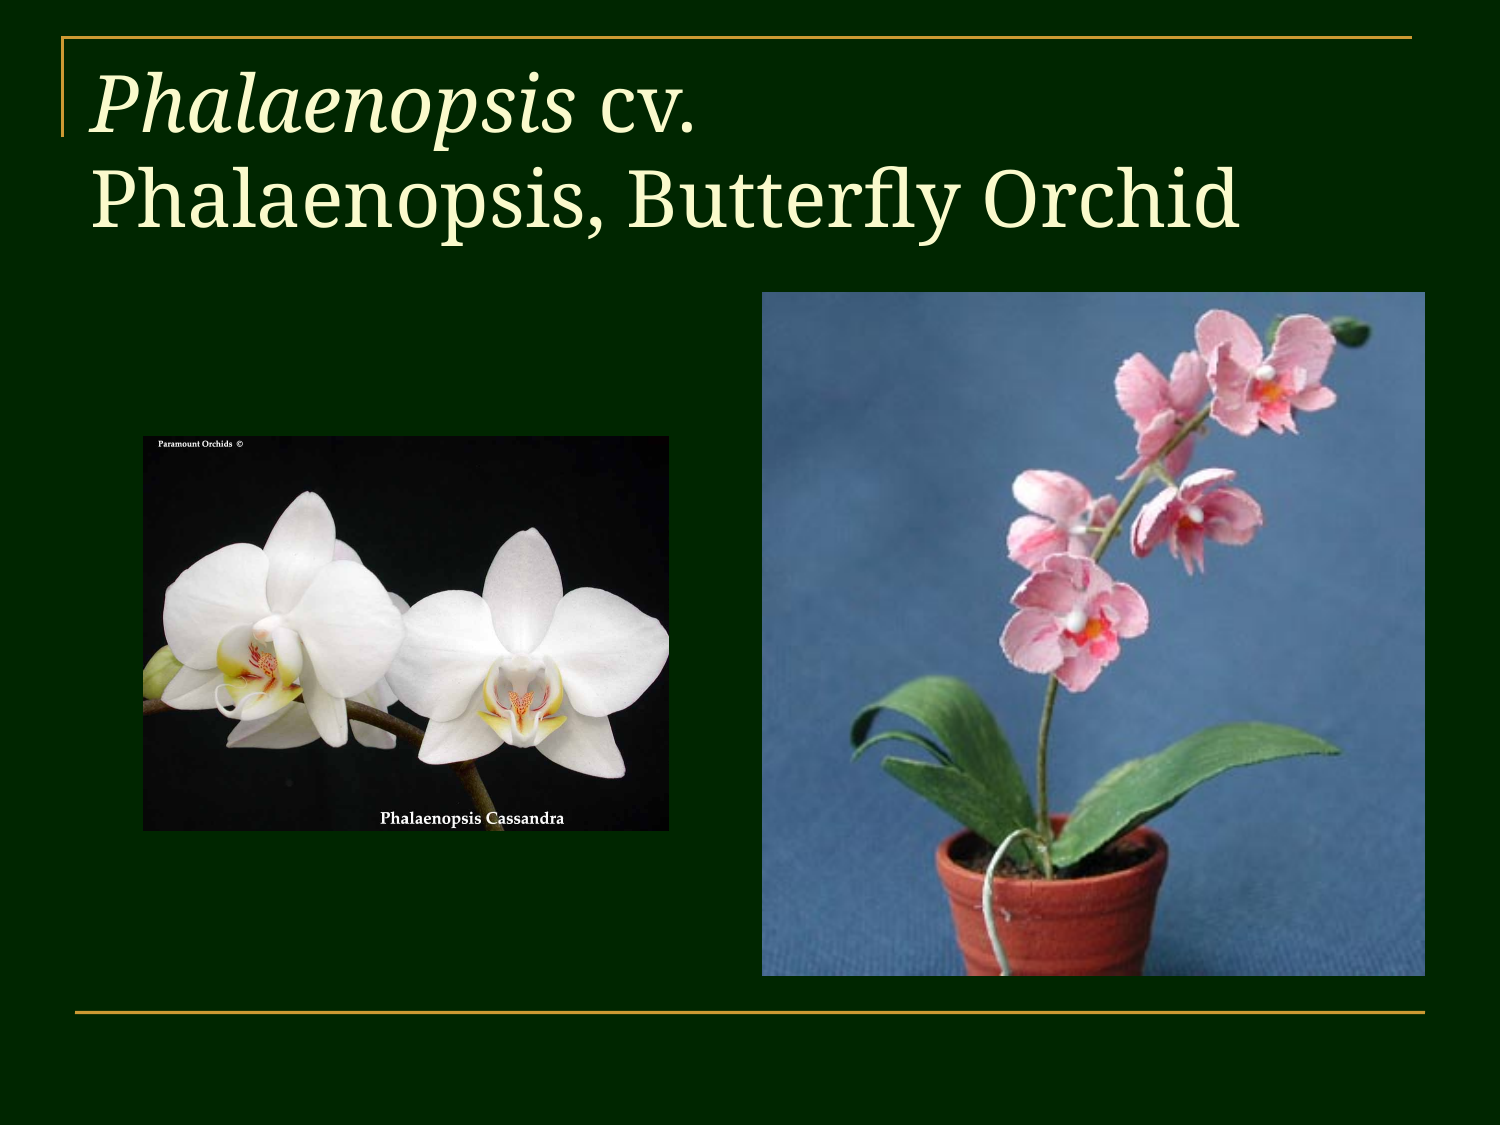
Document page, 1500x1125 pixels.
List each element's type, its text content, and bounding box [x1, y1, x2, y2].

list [143, 436, 669, 832]
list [762, 292, 1426, 976]
title Phalaenopsis cv. Phalaenopsis, Butterfly Orchid [74, 45, 1426, 233]
